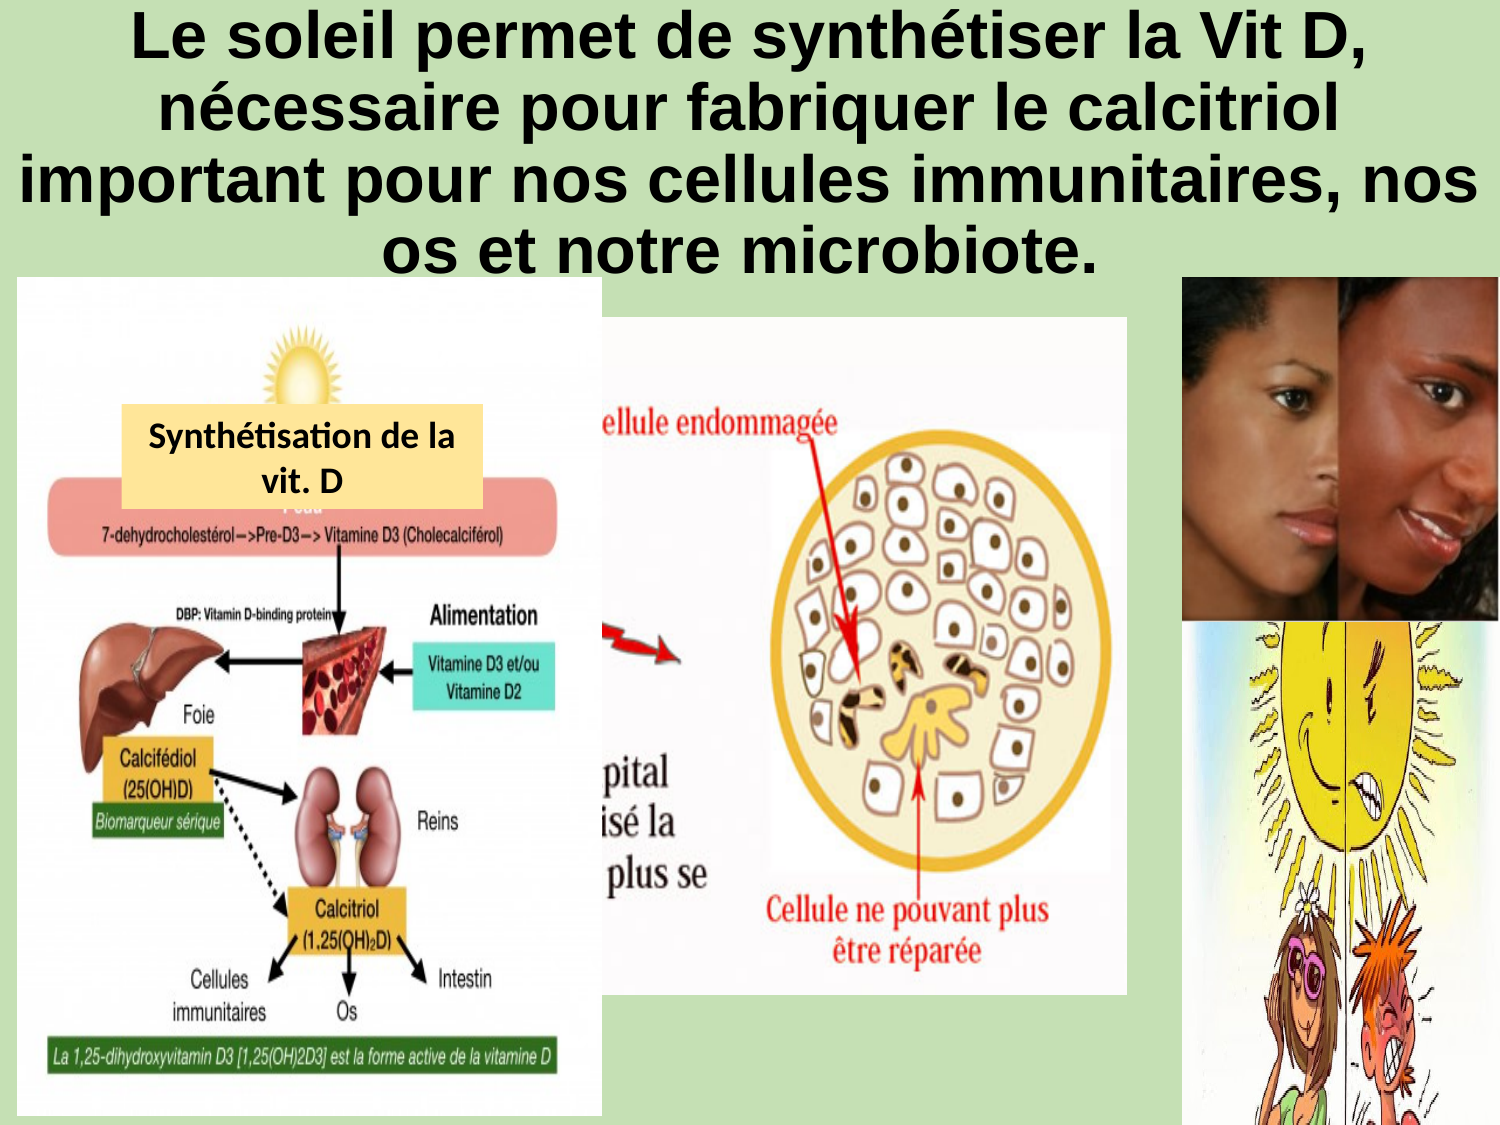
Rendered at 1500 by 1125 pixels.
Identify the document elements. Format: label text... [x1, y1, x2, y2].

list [602, 317, 1127, 995]
picture [1182, 277, 1500, 1125]
title Le soleil permet de synthétiser la Vit D, nécessaire pour fabriquer le calcitriol important pour nos cellules immunitaires, nos os et notre microbiote. [0, 11, 1500, 278]
picture [17, 277, 602, 1116]
